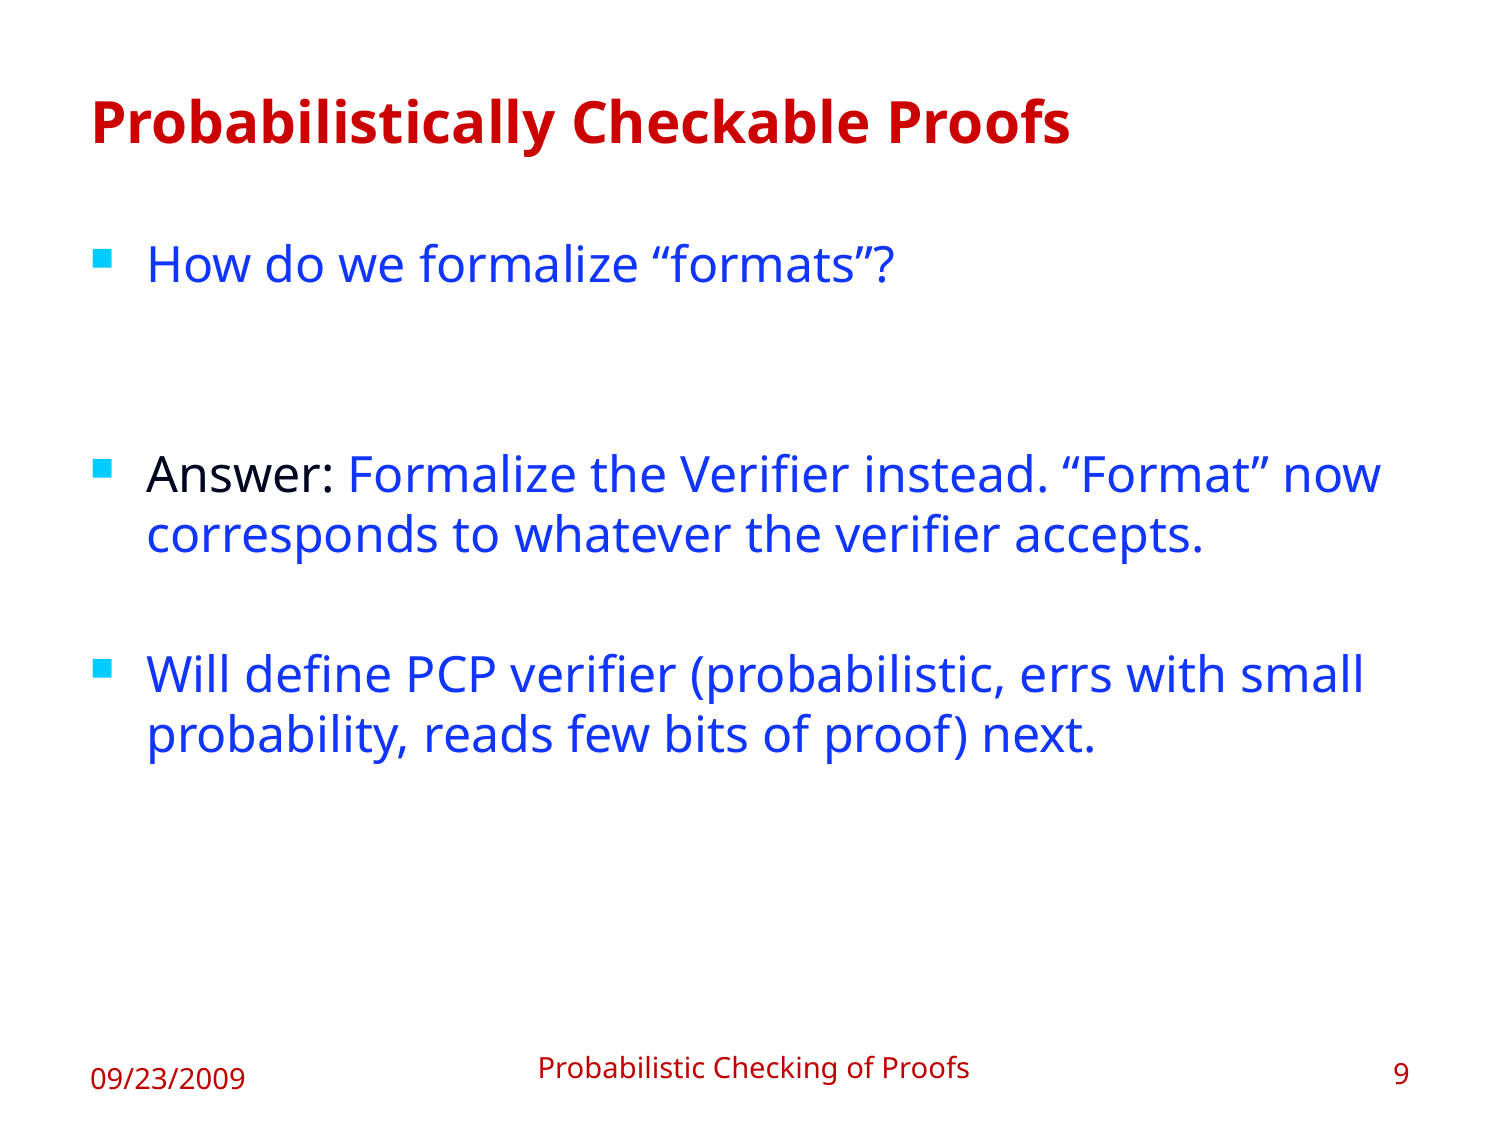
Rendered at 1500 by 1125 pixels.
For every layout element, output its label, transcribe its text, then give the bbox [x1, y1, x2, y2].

slide_number 9 [1074, 1024, 1426, 1103]
footer Probabilistic Checking of Proofs [455, 1018, 1053, 1097]
list How do we formalize “formats”? Answer: Formalize the Verifier instead. “Format” now corresponds to whatever the verifier accepts. Will define PCP verifier (probabilistic, errs with small probability, reads few bits of proof) next. [74, 224, 1426, 1001]
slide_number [74, 1024, 426, 1103]
title Probabilistically Checkable Proofs [74, 62, 1426, 163]
